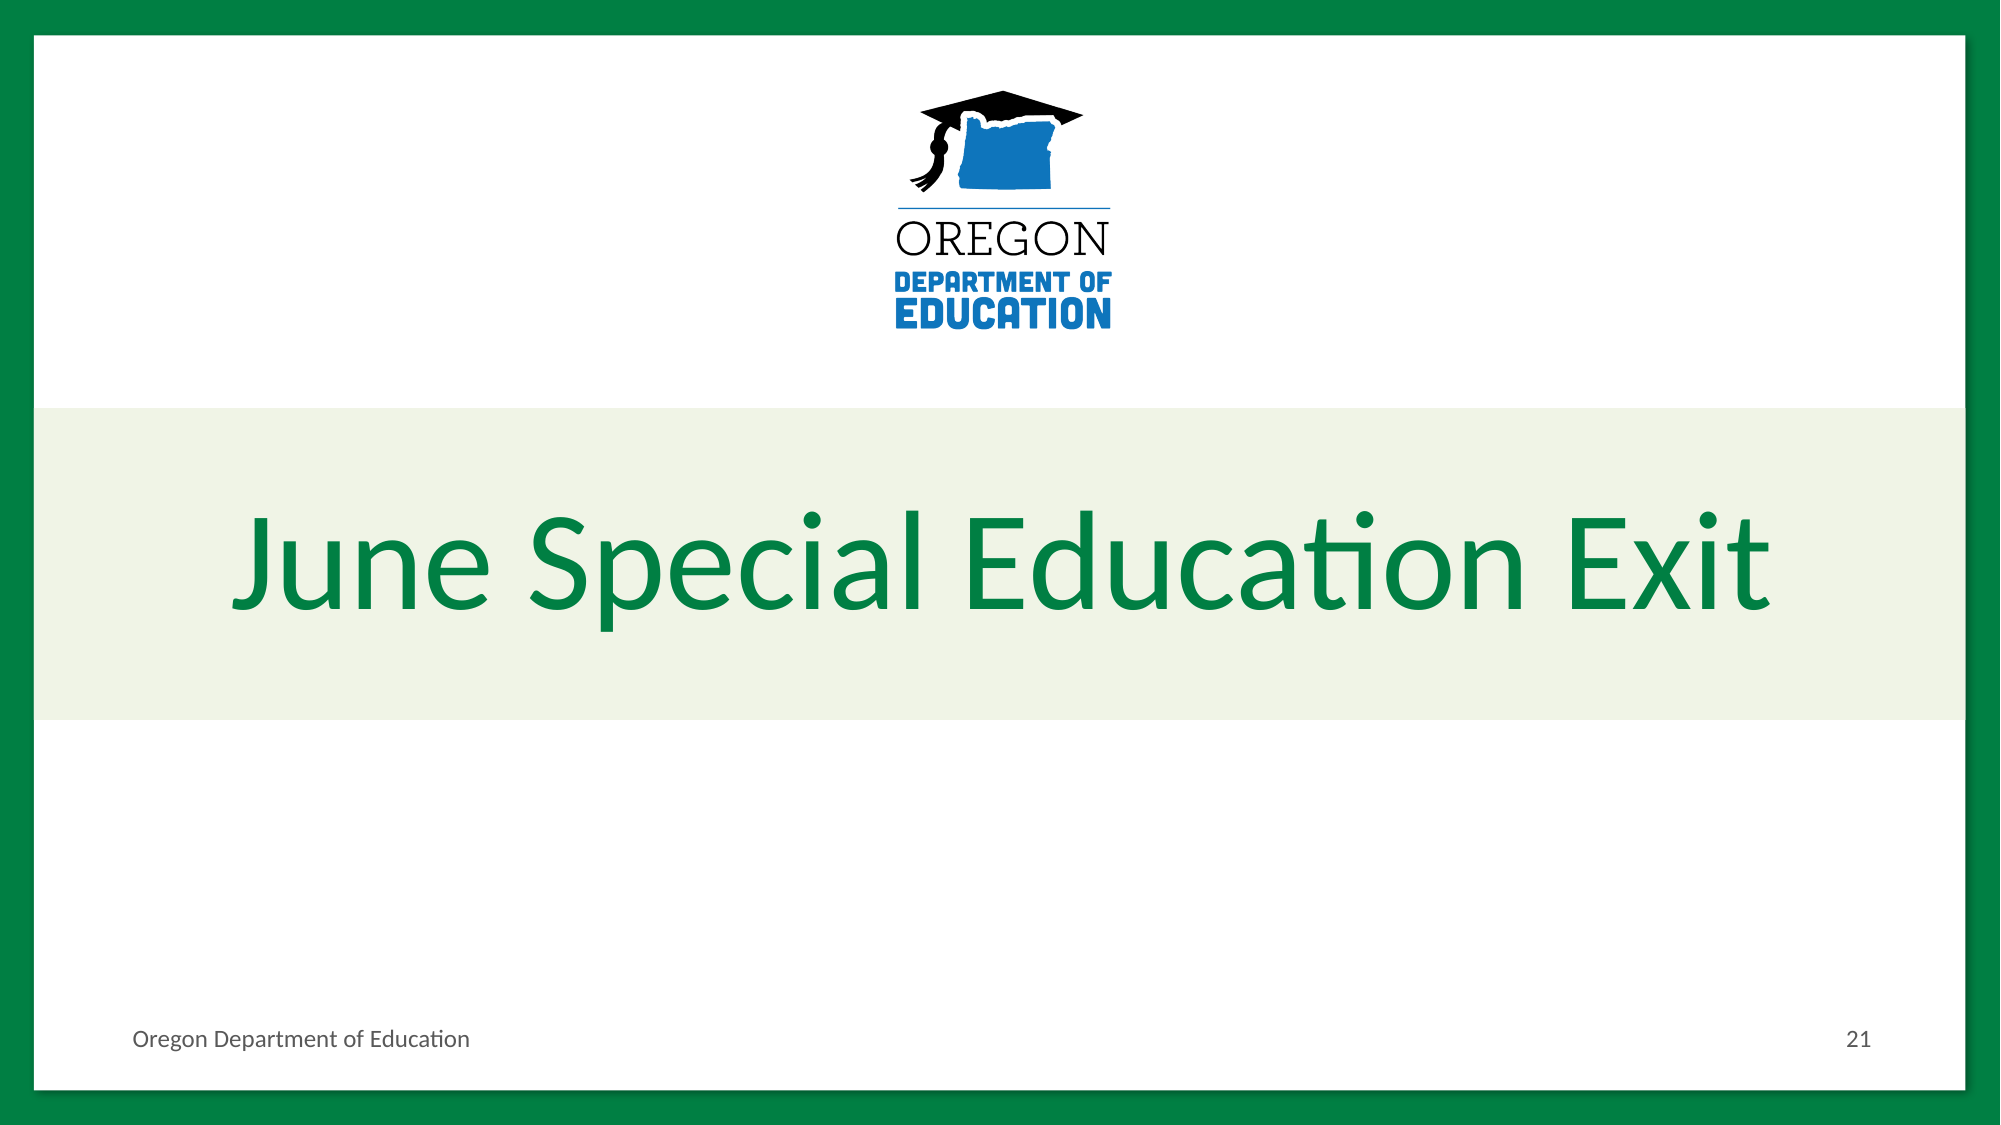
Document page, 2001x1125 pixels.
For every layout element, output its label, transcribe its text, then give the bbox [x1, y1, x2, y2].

picture [825, 35, 1175, 391]
footer Oregon Department of Education [117, 1007, 588, 1068]
slide_number 21 [1412, 1007, 1887, 1068]
title June Special Education Exit [117, 408, 1887, 720]
